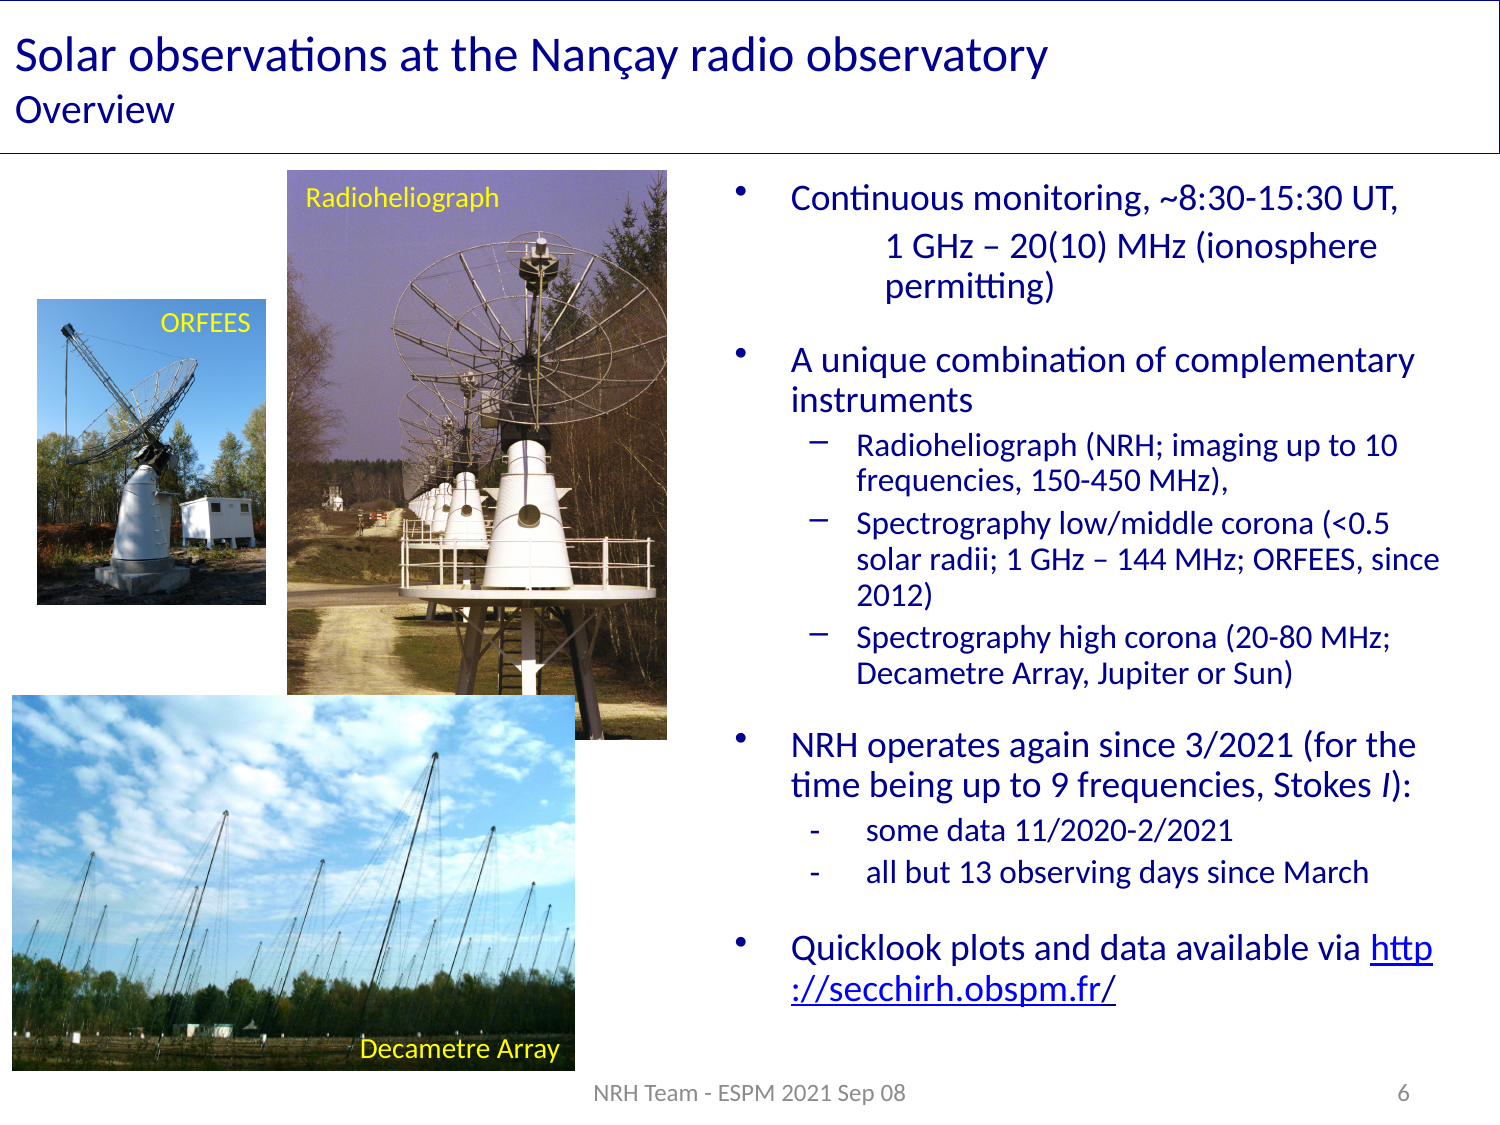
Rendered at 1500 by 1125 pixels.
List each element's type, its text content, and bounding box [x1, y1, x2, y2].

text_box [37, 295, 267, 605]
picture [287, 170, 667, 740]
text_box Solar observations at the Nançay radio observatory Overview [0, 0, 1500, 154]
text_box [12, 695, 576, 1073]
footer NRH Team - ESPM 2021 Sep 08 [425, 1061, 1075, 1122]
slide_number 5 [1075, 1061, 1425, 1122]
text_box Continuous monitoring, ~8:30-15:30 UT, 1 GHz – 20(10) MHz (ionosphere permitting) A unique combination of complementary instruments Radioheliograph (NRH; imaging up to 10 frequencies, 150-450 MHz), Spectrography low/middle corona (<0.5 solar radii; 1 GHz – 144 MHz; ORFEES, since 2012) Spectrography high corona (20-80 MHz; Decametre Array, Jupiter or Sun) NRH operates again since 3/2021 (for the time being up to 9 frequencies, Stokes I): some data 11/2020-2/2021 all but 13 observing days since March Quicklook plots and data available via http://secchirh.obspm.fr/ [719, 170, 1477, 1040]
